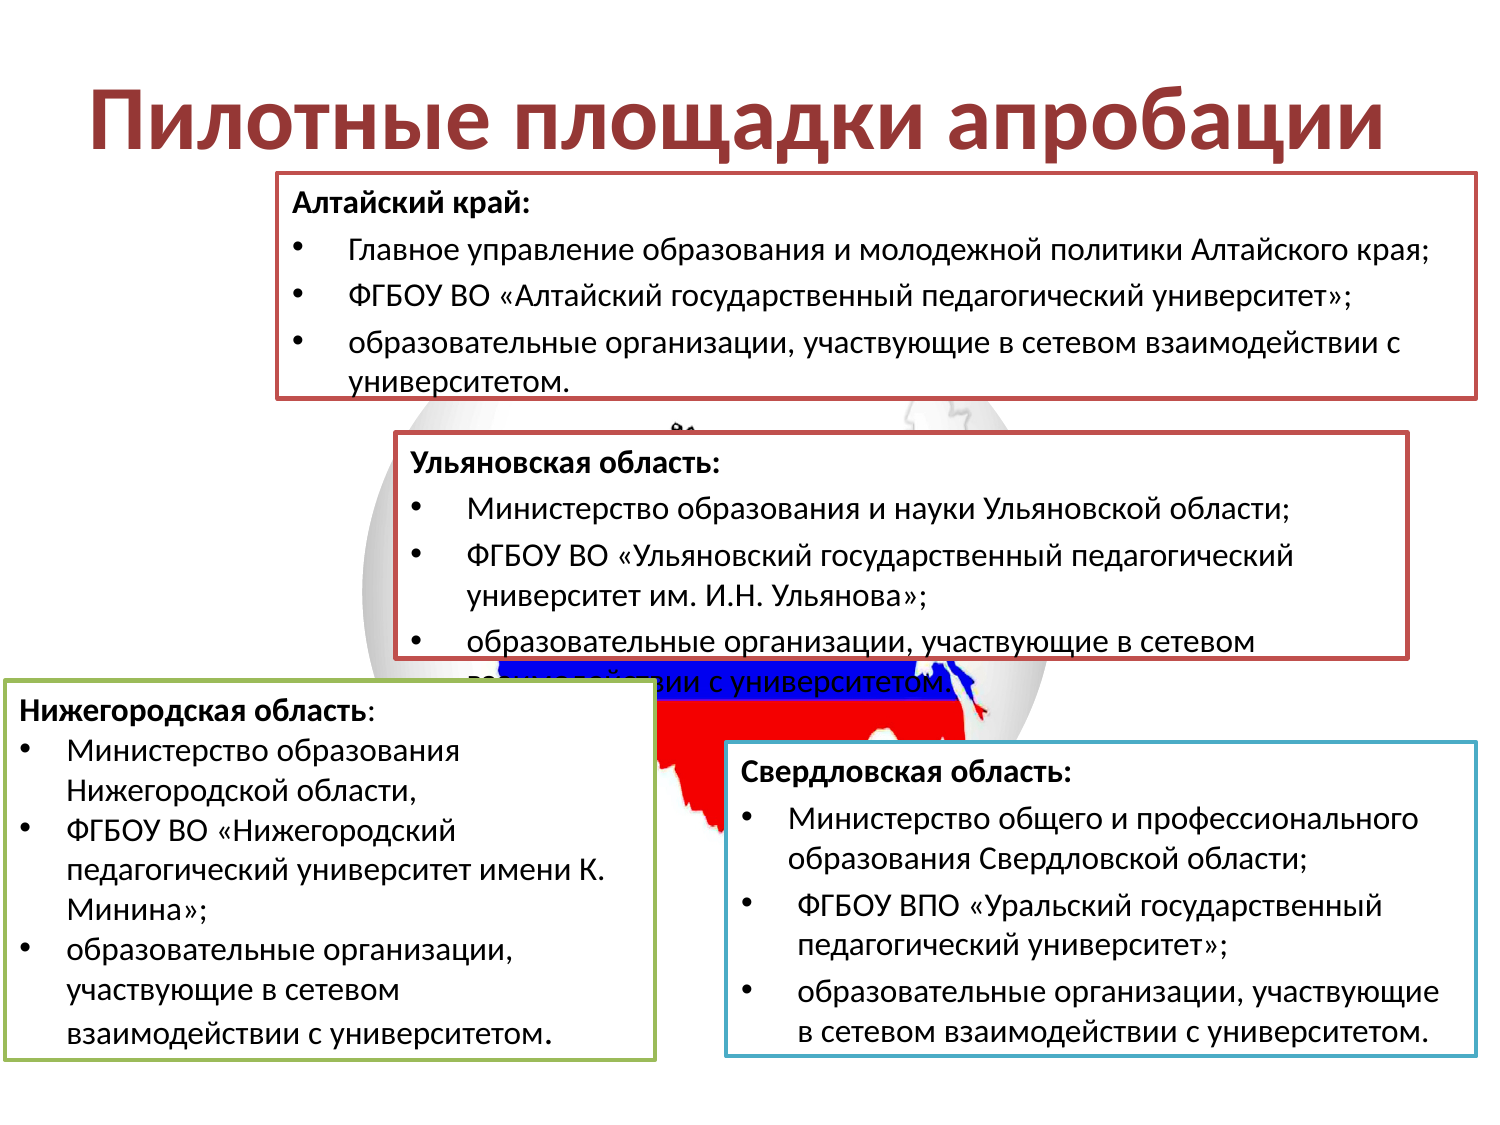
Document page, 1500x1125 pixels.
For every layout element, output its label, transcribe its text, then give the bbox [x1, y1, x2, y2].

title Пилотные площадки апробации [63, 19, 1414, 207]
text_box [404, 401, 1014, 430]
text_box Ульяновская область: Министерство образования и науки Ульяновской области; ФГБОУ ВО «Ульяновский государственный педагогический университет им. И.Н. Ульянова»; образовательные организации, участвующие в сетевом взаимодействии с университетом. [393, 430, 1410, 661]
text_box Алтайский край: Главное управление образования и молодежной политики Алтайского края; ФГБОУ ВО «Алтайский государственный педагогический университет»; образовательные организации, участвующие в сетевом взаимодействии с университетом. [275, 171, 1478, 401]
text_box [358, 449, 1052, 919]
text_box Свердловская область: Министерство общего и профессионального образования Свердловской области; ФГБОУ ВПО «Уральский государственный педагогический университет»; образовательные организации, участвующие в сетевом взаимодействии с университетом. [724, 740, 1478, 1058]
text_box Нижегородская область: Министерство образования Нижегородской области, ФГБОУ ВО «Нижегородский педагогический университет имени К. Минина»; образовательные организации, участвующие в сетевом взаимодействии с университетом. [3, 678, 657, 1062]
